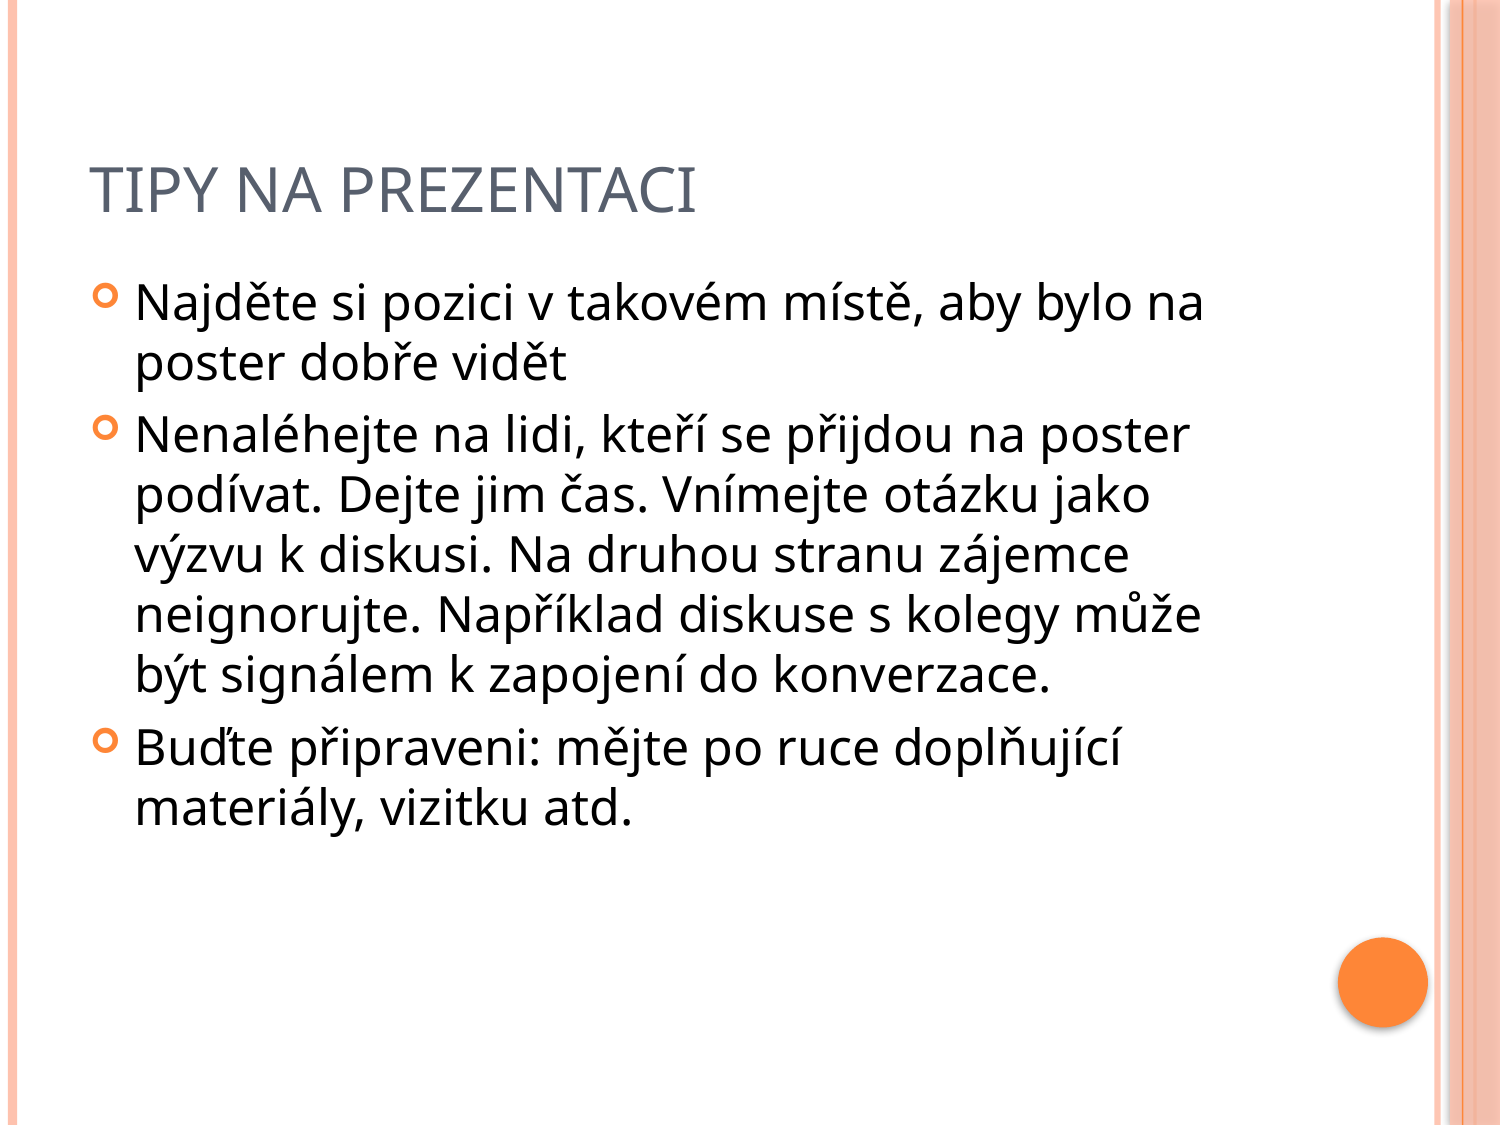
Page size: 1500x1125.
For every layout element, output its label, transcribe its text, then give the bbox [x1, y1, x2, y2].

title Tipy na prezentaci [75, 45, 1300, 233]
list Najděte si pozici v takovém místě, aby bylo na poster dobře vidět Nenaléhejte na lidi, kteří se přijdou na poster podívat. Dejte jim čas. Vnímejte otázku jako výzvu k diskusi. Na druhou stranu zájemce neignorujte. Například diskuse s kolegy může být signálem k zapojení do konverzace. Buďte připraveni: mějte po ruce doplňující materiály, vizitku atd. [75, 262, 1300, 1062]
